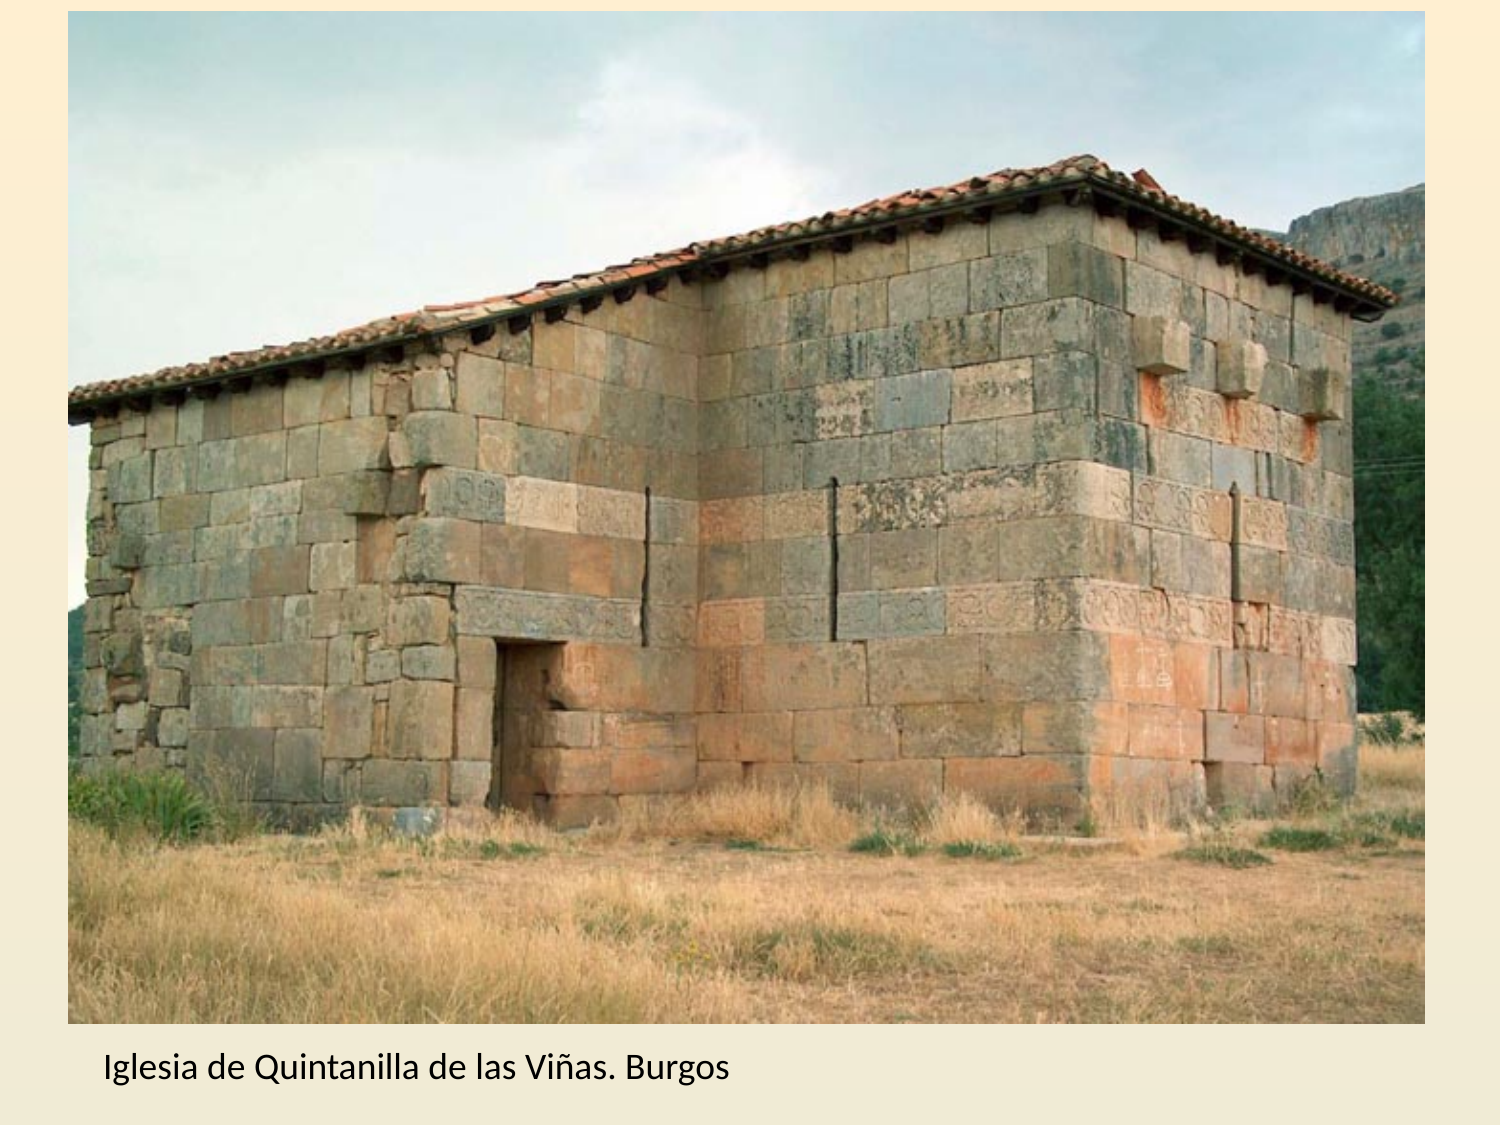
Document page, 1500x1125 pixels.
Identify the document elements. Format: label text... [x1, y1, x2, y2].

picture [68, 11, 1426, 1024]
text_box Iglesia de Quintanilla de las Viñas. Burgos [88, 1034, 1058, 1095]
